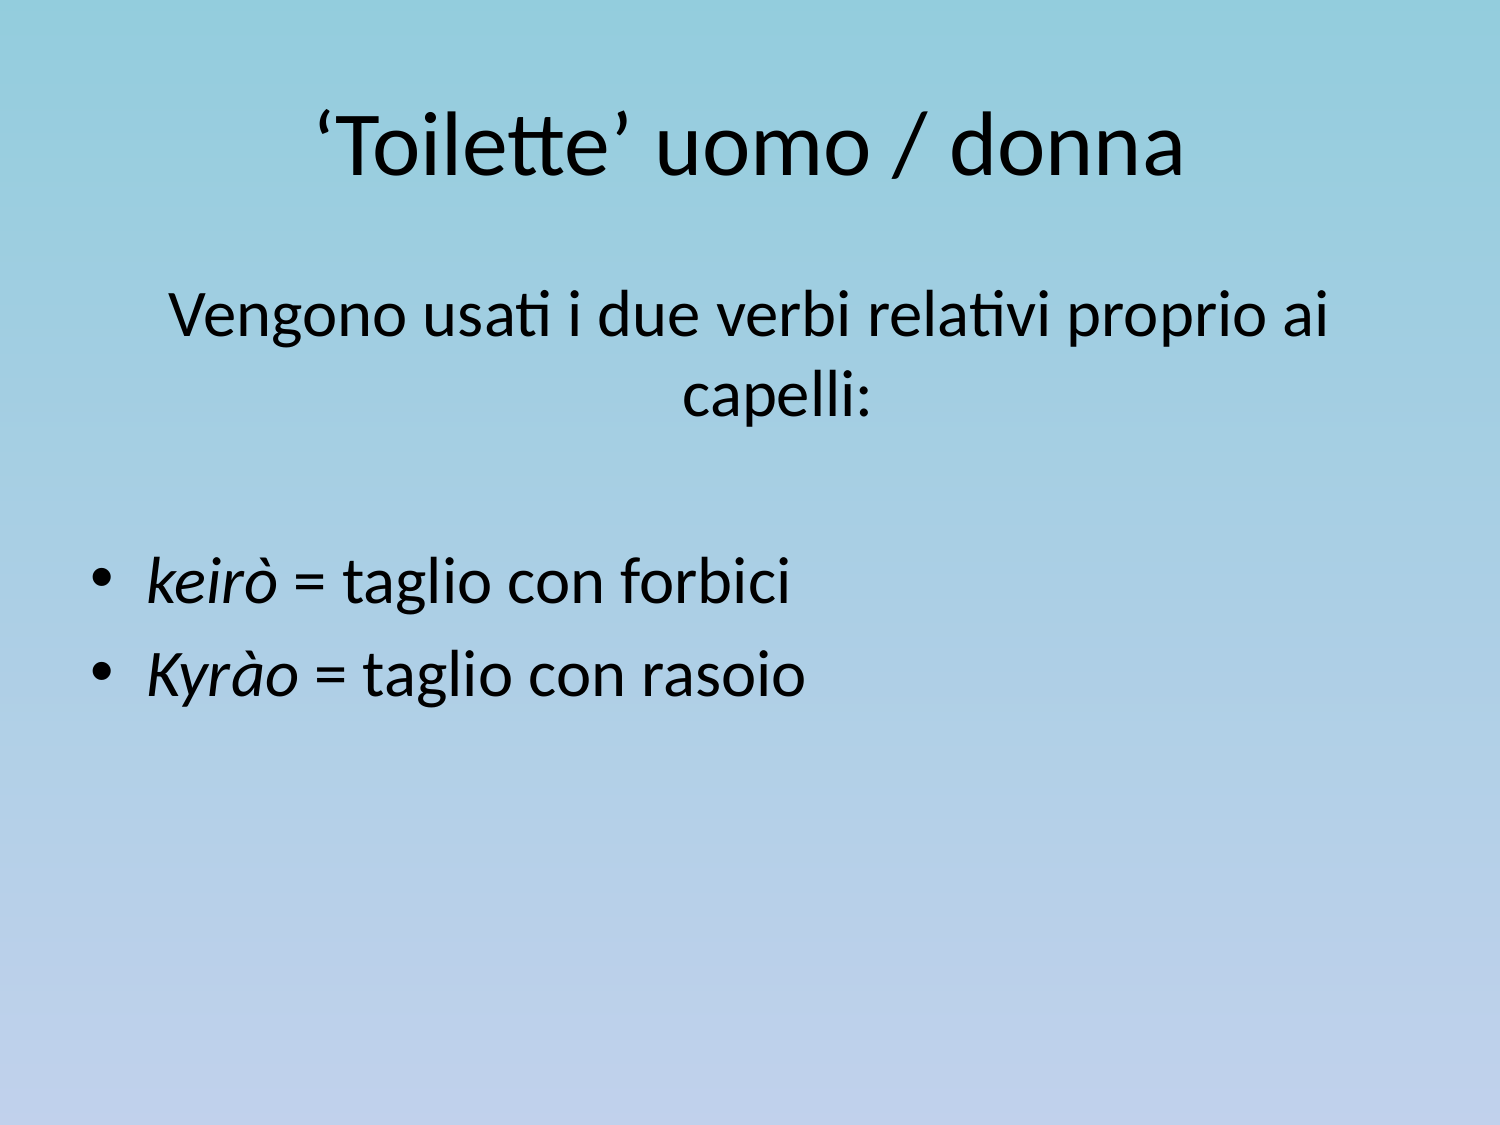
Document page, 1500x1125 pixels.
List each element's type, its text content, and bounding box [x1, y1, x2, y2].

title ‘Toilette’ uomo / donna [75, 45, 1425, 233]
list Vengono usati i due verbi relativi proprio ai capelli: keirò = taglio con forbici Kyrào = taglio con rasoio [75, 262, 1425, 1005]
